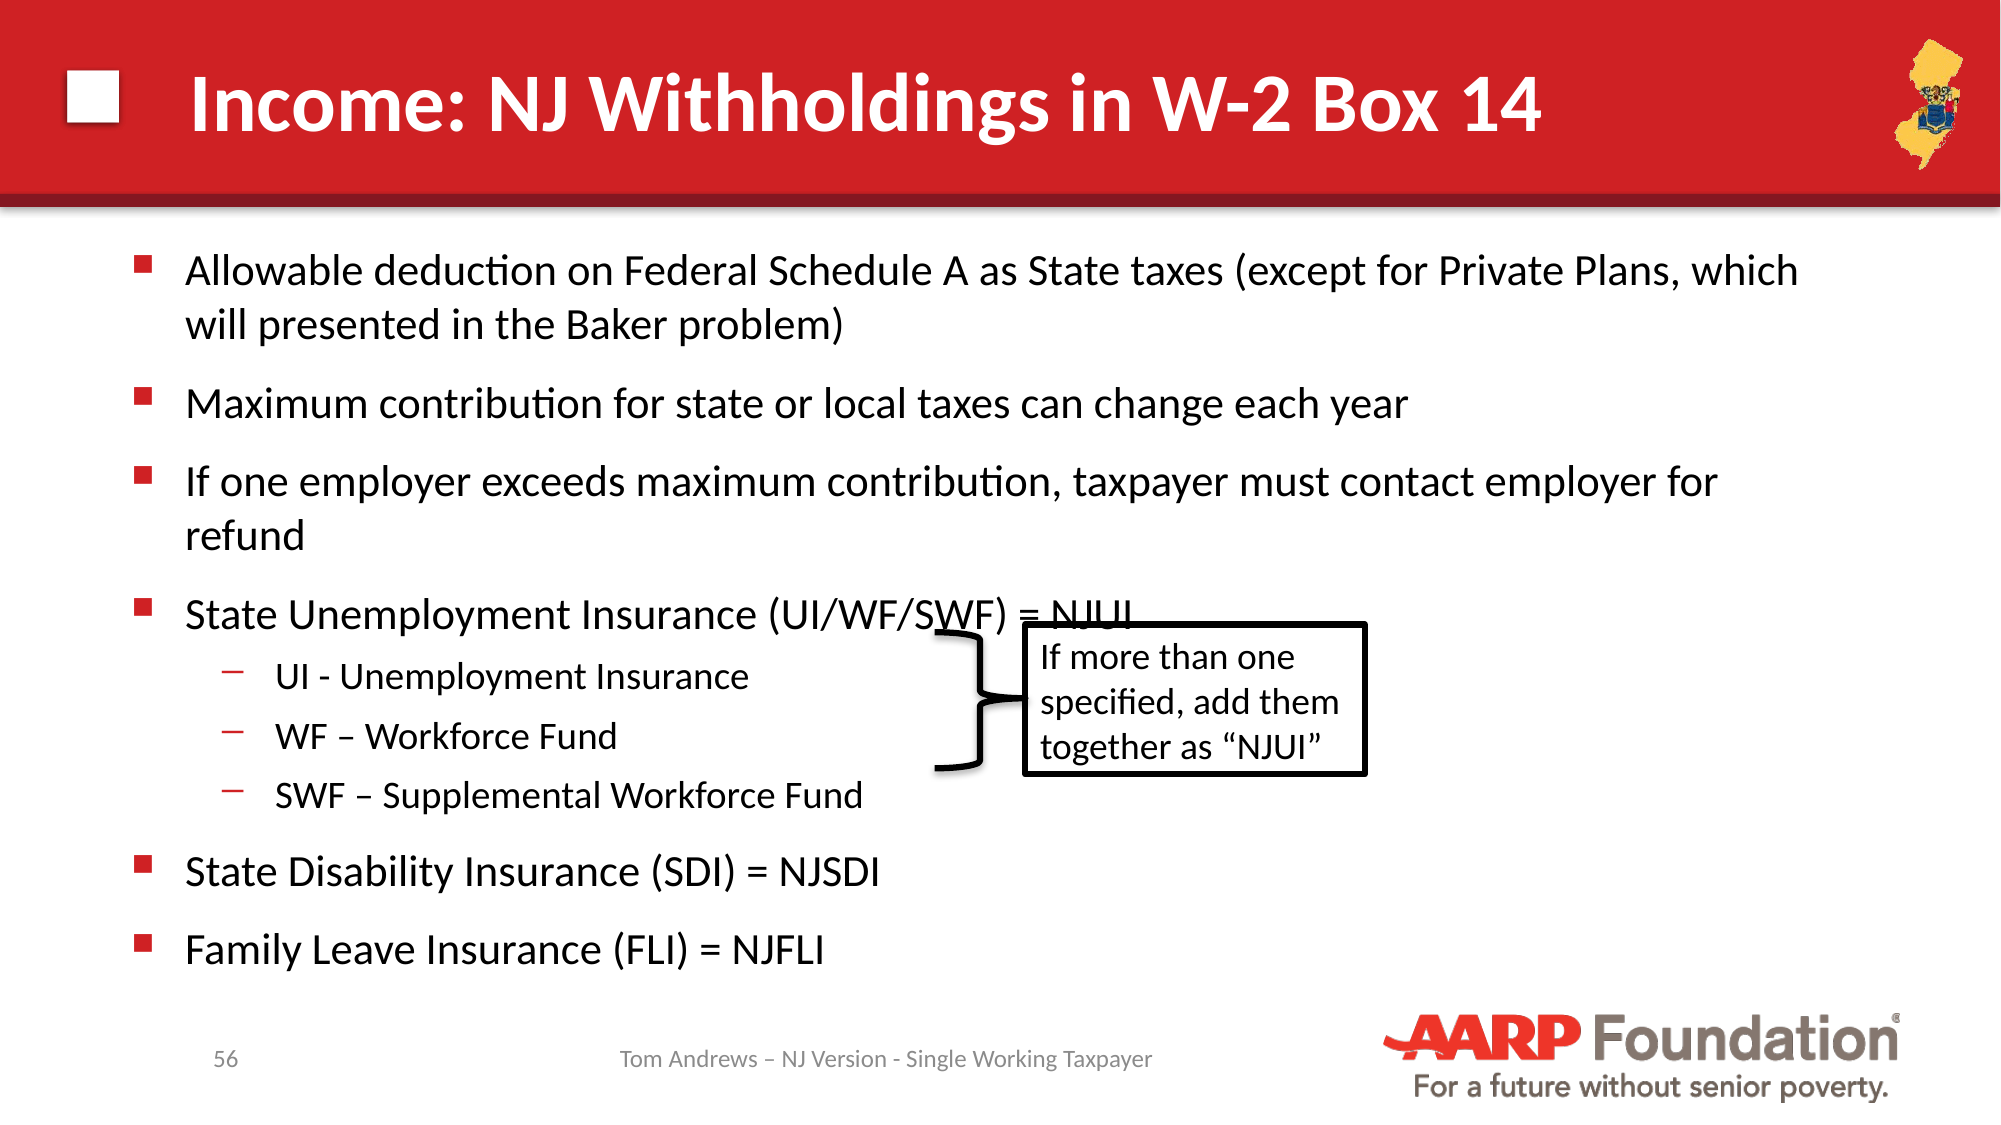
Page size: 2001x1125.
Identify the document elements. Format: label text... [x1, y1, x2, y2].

footer Tom Andrews – NJ Version - Single Working Taxpayer [570, 1027, 1204, 1088]
text_box [934, 629, 1029, 772]
title Income: NJ Withholdings in W-2 Box 14 [174, 4, 1775, 193]
text_box If more than one specified, add them together as “NJUI” [1025, 624, 1365, 775]
slide_number 56 [99, 1027, 254, 1088]
picture [1855, 31, 2000, 177]
list Allowable deduction on Federal Schedule A as State taxes (except for Private Plans, which will presented in the Baker problem) Maximum contribution for state or local taxes can change each year If one employer exceeds maximum contribution, taxpayer must contact employer for refund State Unemployment Insurance (UI/WF/SWF) = NJUI UI - Unemployment Insurance WF – Workforce Fund SWF – Supplemental Workforce Fund State Disability Insurance (SDI) = NJSDI Family Leave Insurance (FLI) = NJFLI [116, 233, 1834, 982]
